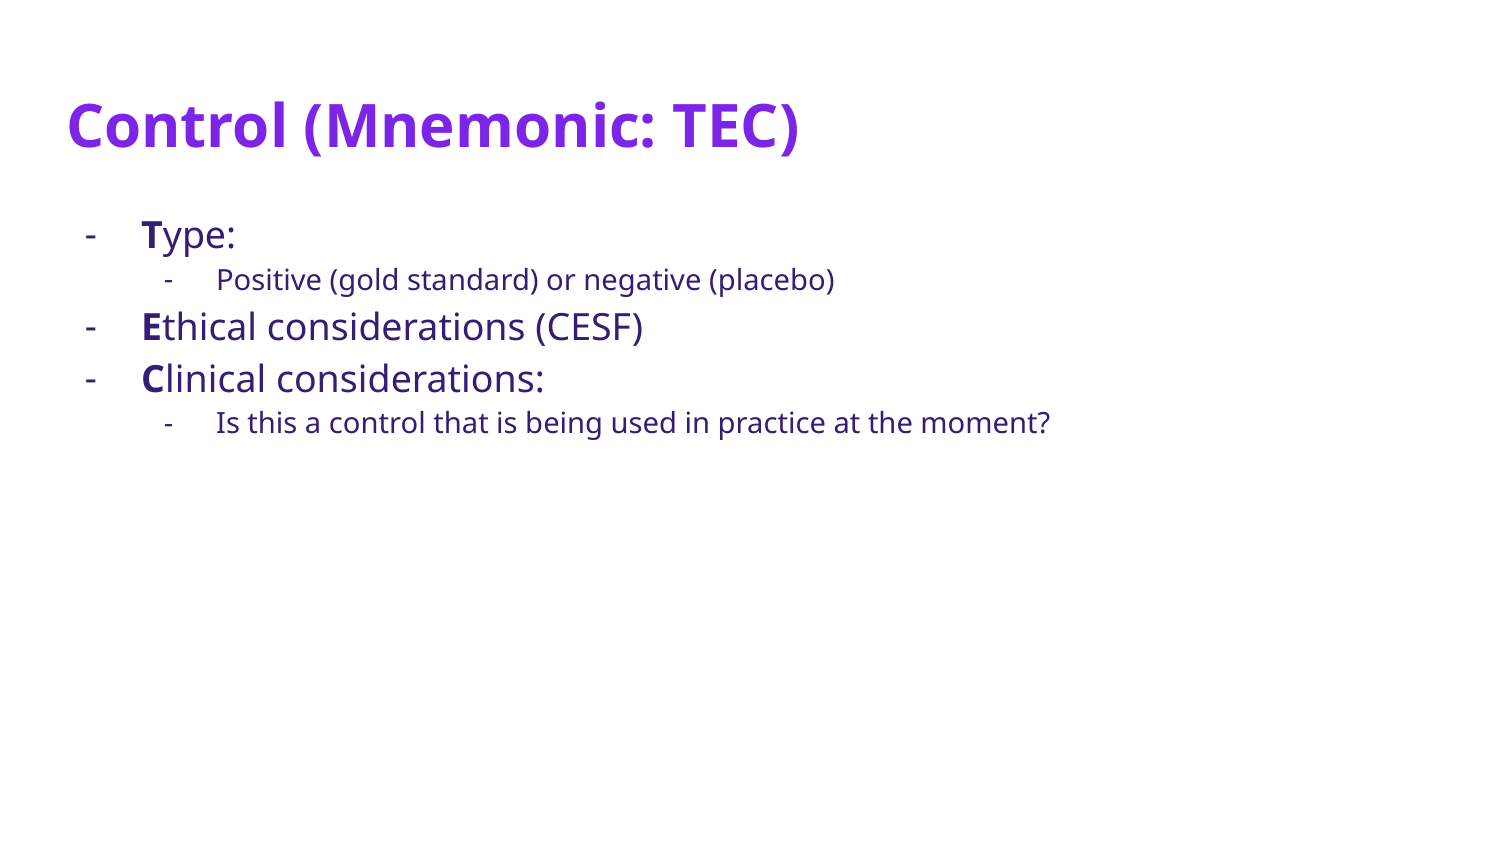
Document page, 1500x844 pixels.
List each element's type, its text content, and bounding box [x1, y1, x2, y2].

list Type: Positive (gold standard) or negative (placebo) Ethical considerations (CESF) Clinical considerations: Is this a control that is being used in practice at the moment? [51, 189, 1449, 797]
title Control (Mnemonic: TEC) [51, 72, 1449, 176]
